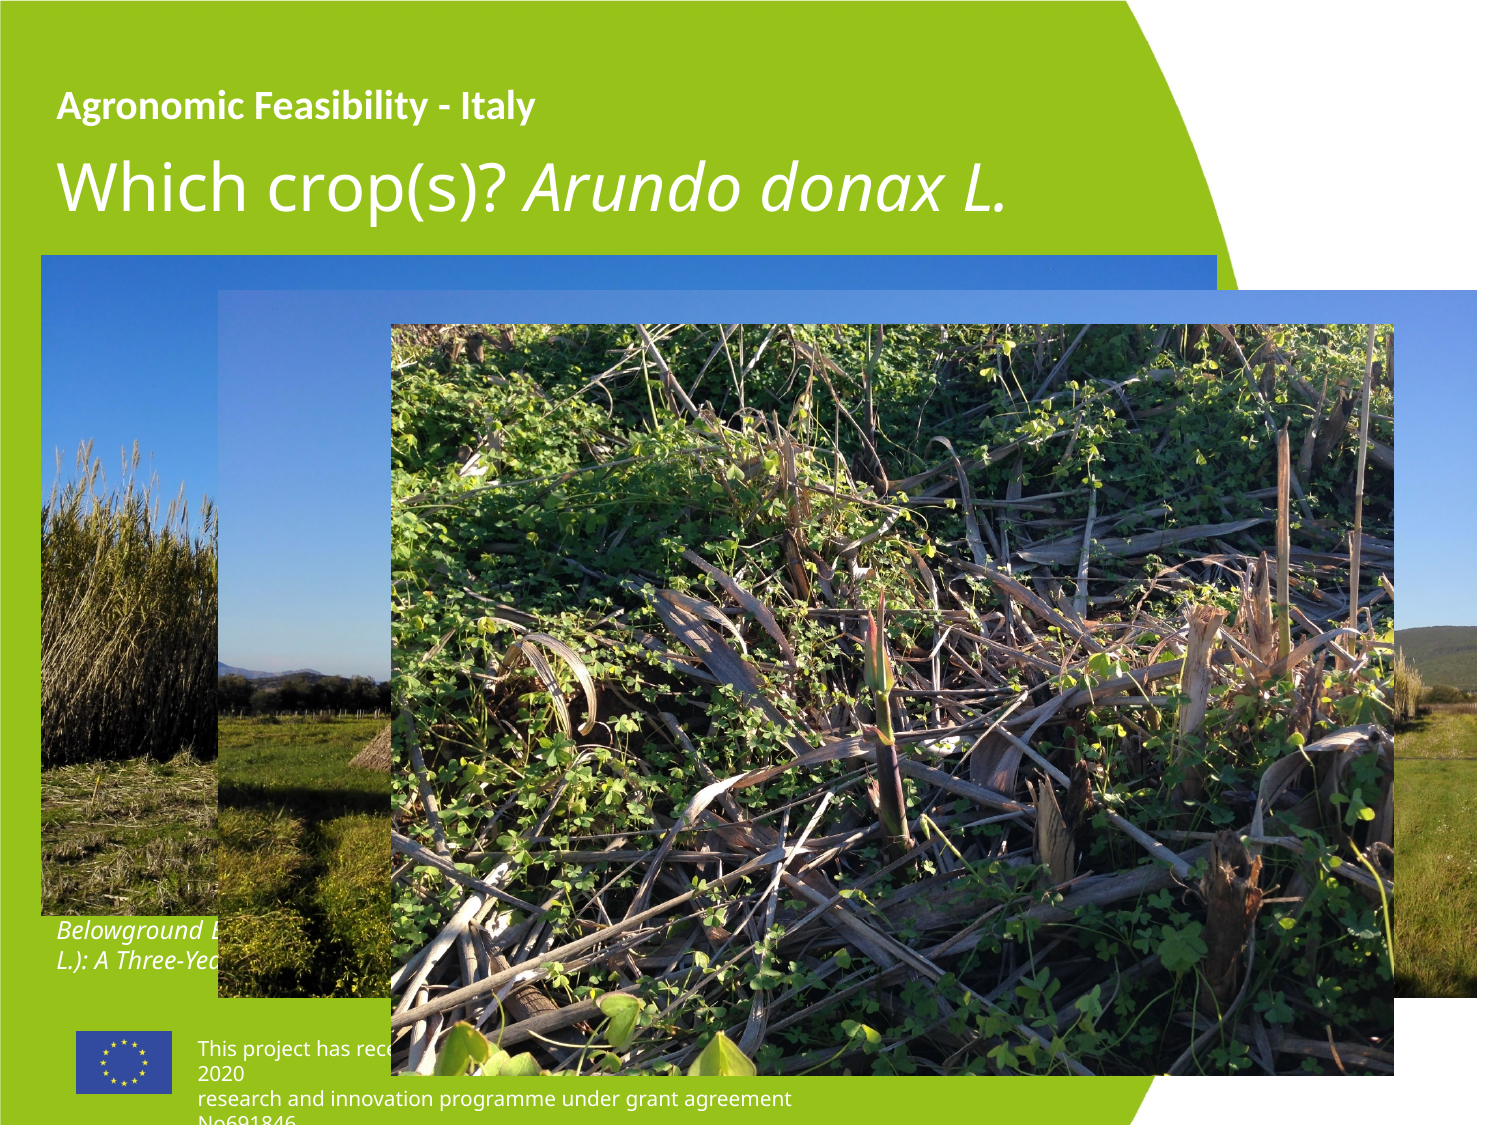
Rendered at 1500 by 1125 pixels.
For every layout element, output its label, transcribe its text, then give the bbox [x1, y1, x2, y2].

picture [0, 0, 1500, 1125]
text_box Which crop(s)? Arundo donax L. Potential strengths: Low input, high production, rusticity, attitude to energy conversion, positive environmental impact (Nassi o Di Nasso et al., 2013) Weaknesses: Implantation costs Eradication Nassi o di Nasso N., Roncucci R., Bonari E. (2013) - Seasonal Dynamics of boveground and Belowground Biomass and Nutrient Accumulation and Remobilization in Giant Reed (Arundo donax L.): A Three-Year Study on Marginal Land. BioEnergy Research 6(2):1-12 [41, 137, 1187, 253]
list Agronomic Feasibility - Italy [41, 0, 1412, 136]
picture [240, 1117, 246, 1125]
